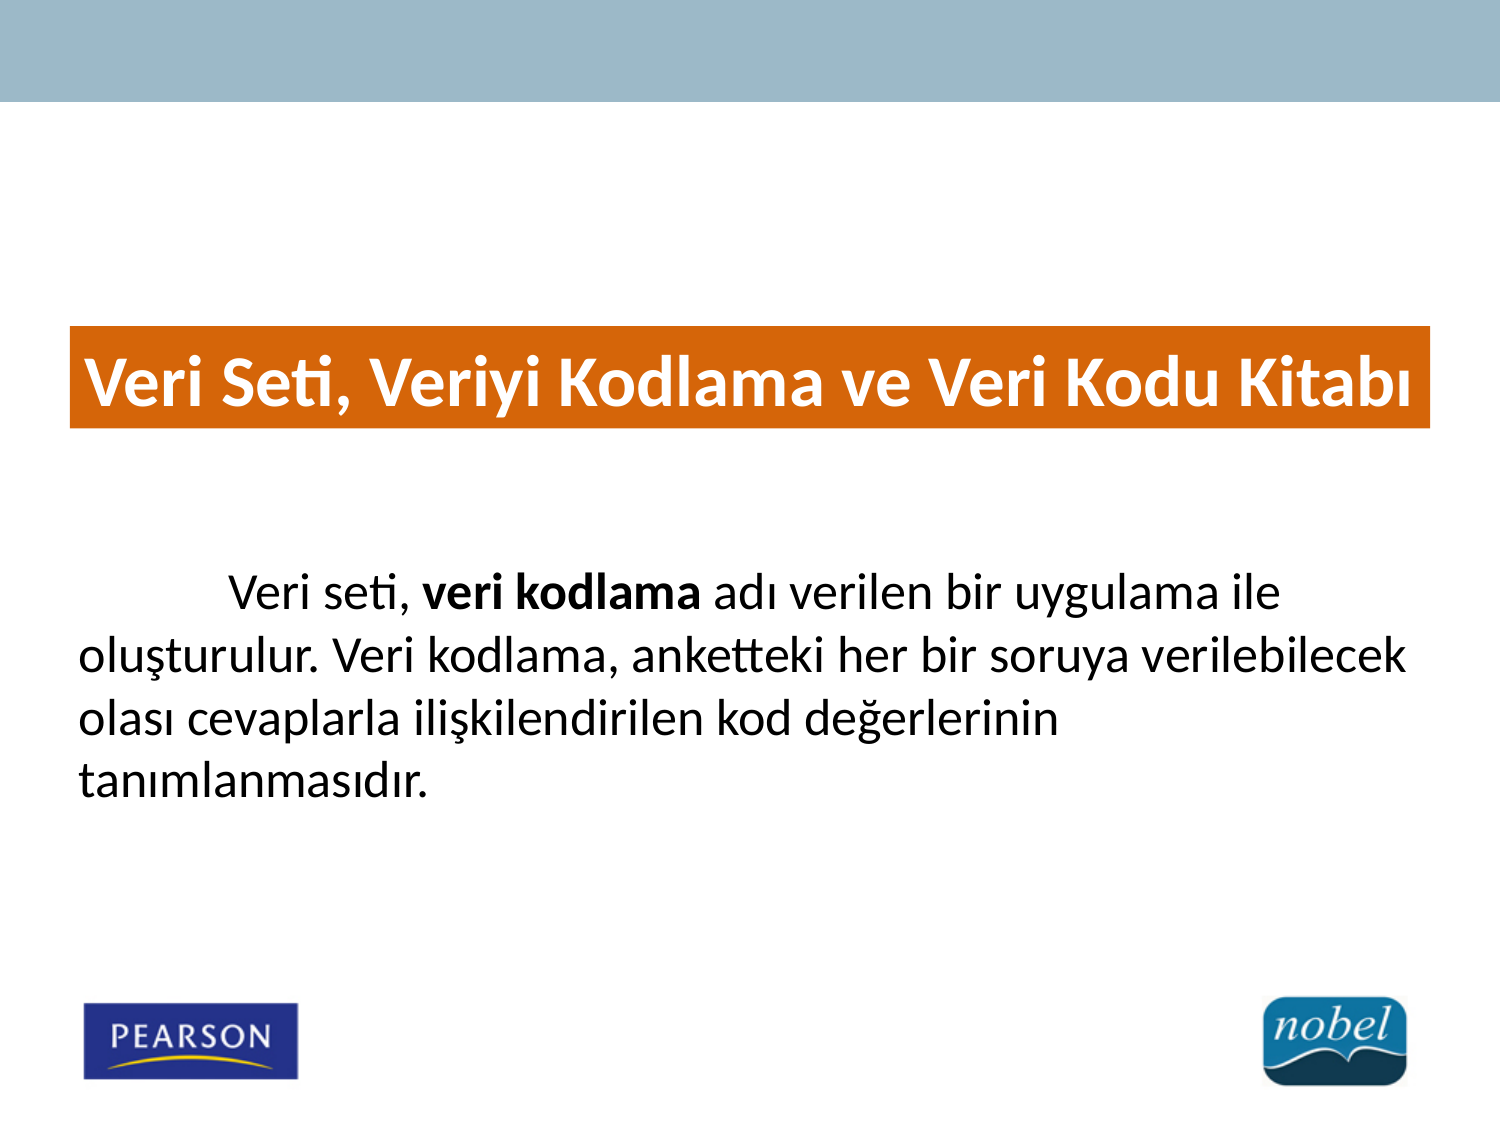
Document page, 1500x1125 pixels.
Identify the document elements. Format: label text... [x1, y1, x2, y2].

text_box Veri Seti, Veriyi Kodlama ve Veri Kodu Kitabı [69, 326, 1431, 429]
picture [0, 0, 1500, 1125]
text_box Veri seti, veri kodlama adı verilen bir uygulama ile oluşturulur. Veri kodlama, anketteki her bir soruya verilebilecek olası cevaplarla ilişkilendirilen kod değerlerinin tanımlanmasıdır. [63, 550, 1436, 816]
